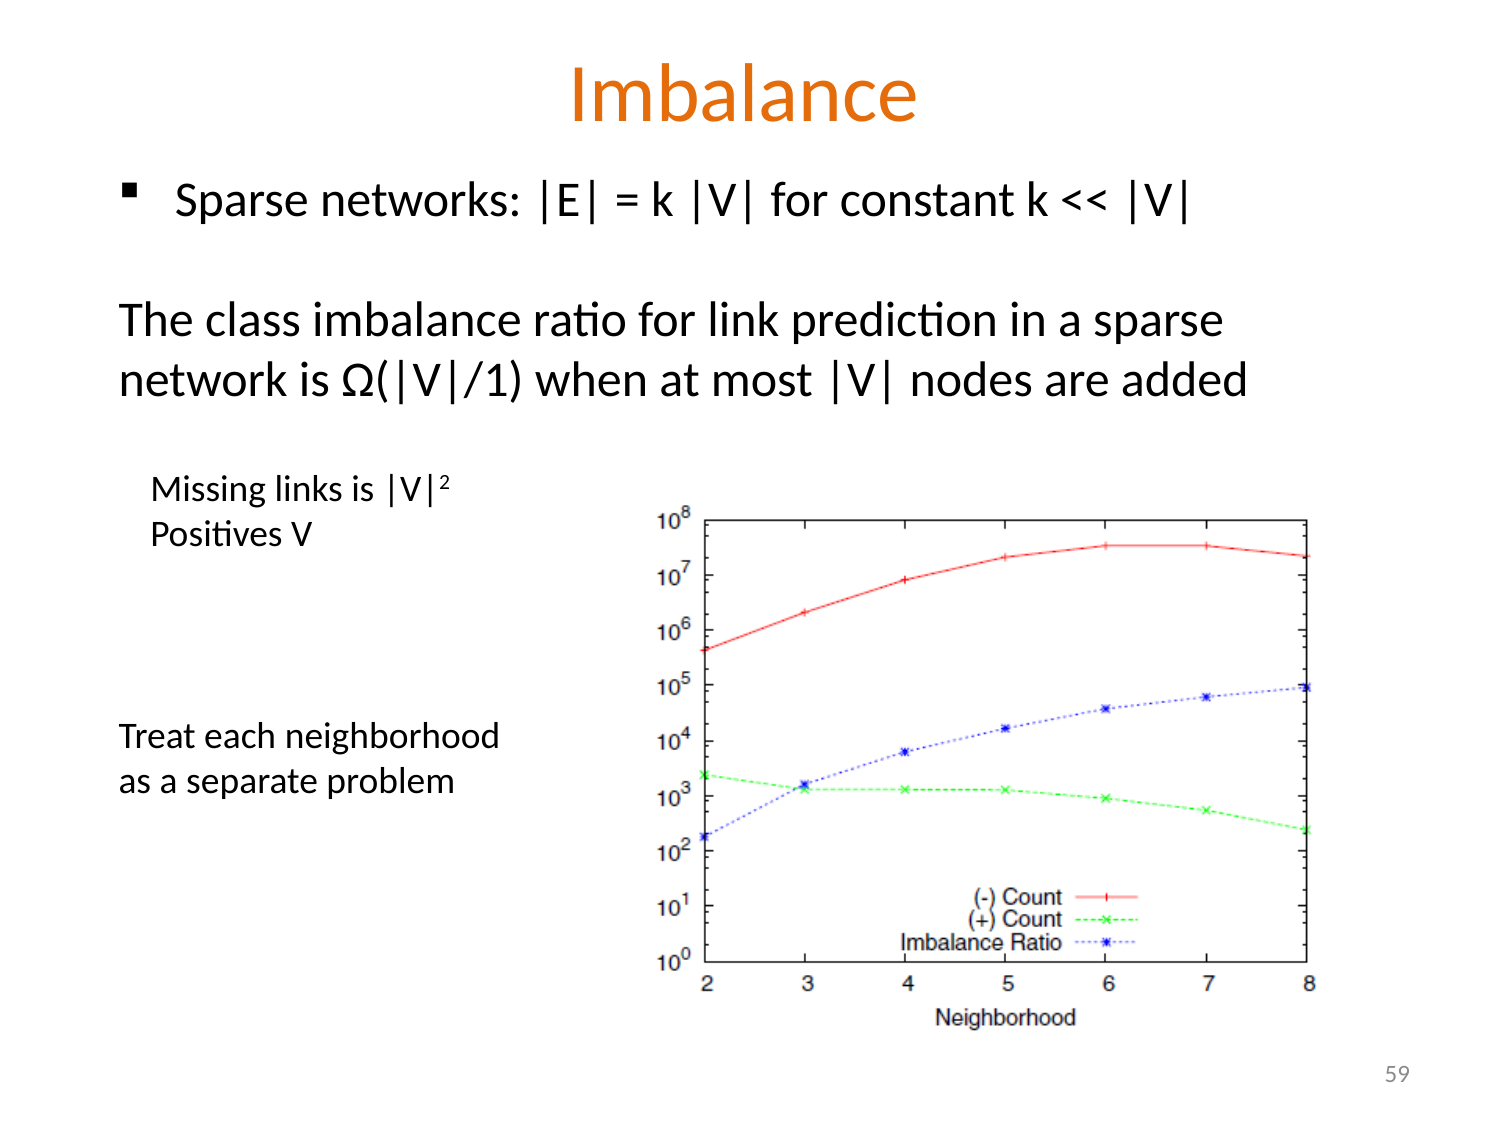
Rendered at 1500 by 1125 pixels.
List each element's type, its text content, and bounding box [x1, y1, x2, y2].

slide_number 59 [1074, 1042, 1425, 1103]
picture [619, 479, 1354, 1032]
text_box Imbalance [53, 30, 1436, 146]
text_box Treat each neighborhood as a separate problem [103, 704, 526, 809]
text_box Sparse networks: |E| = k |V| for constant k << |V| The class imbalance ratio for link prediction in a sparse network is Ω(|V|/1) when at most |V| nodes are added [103, 158, 1309, 414]
text_box Missing links is |V|2 Positives V [135, 456, 1184, 561]
